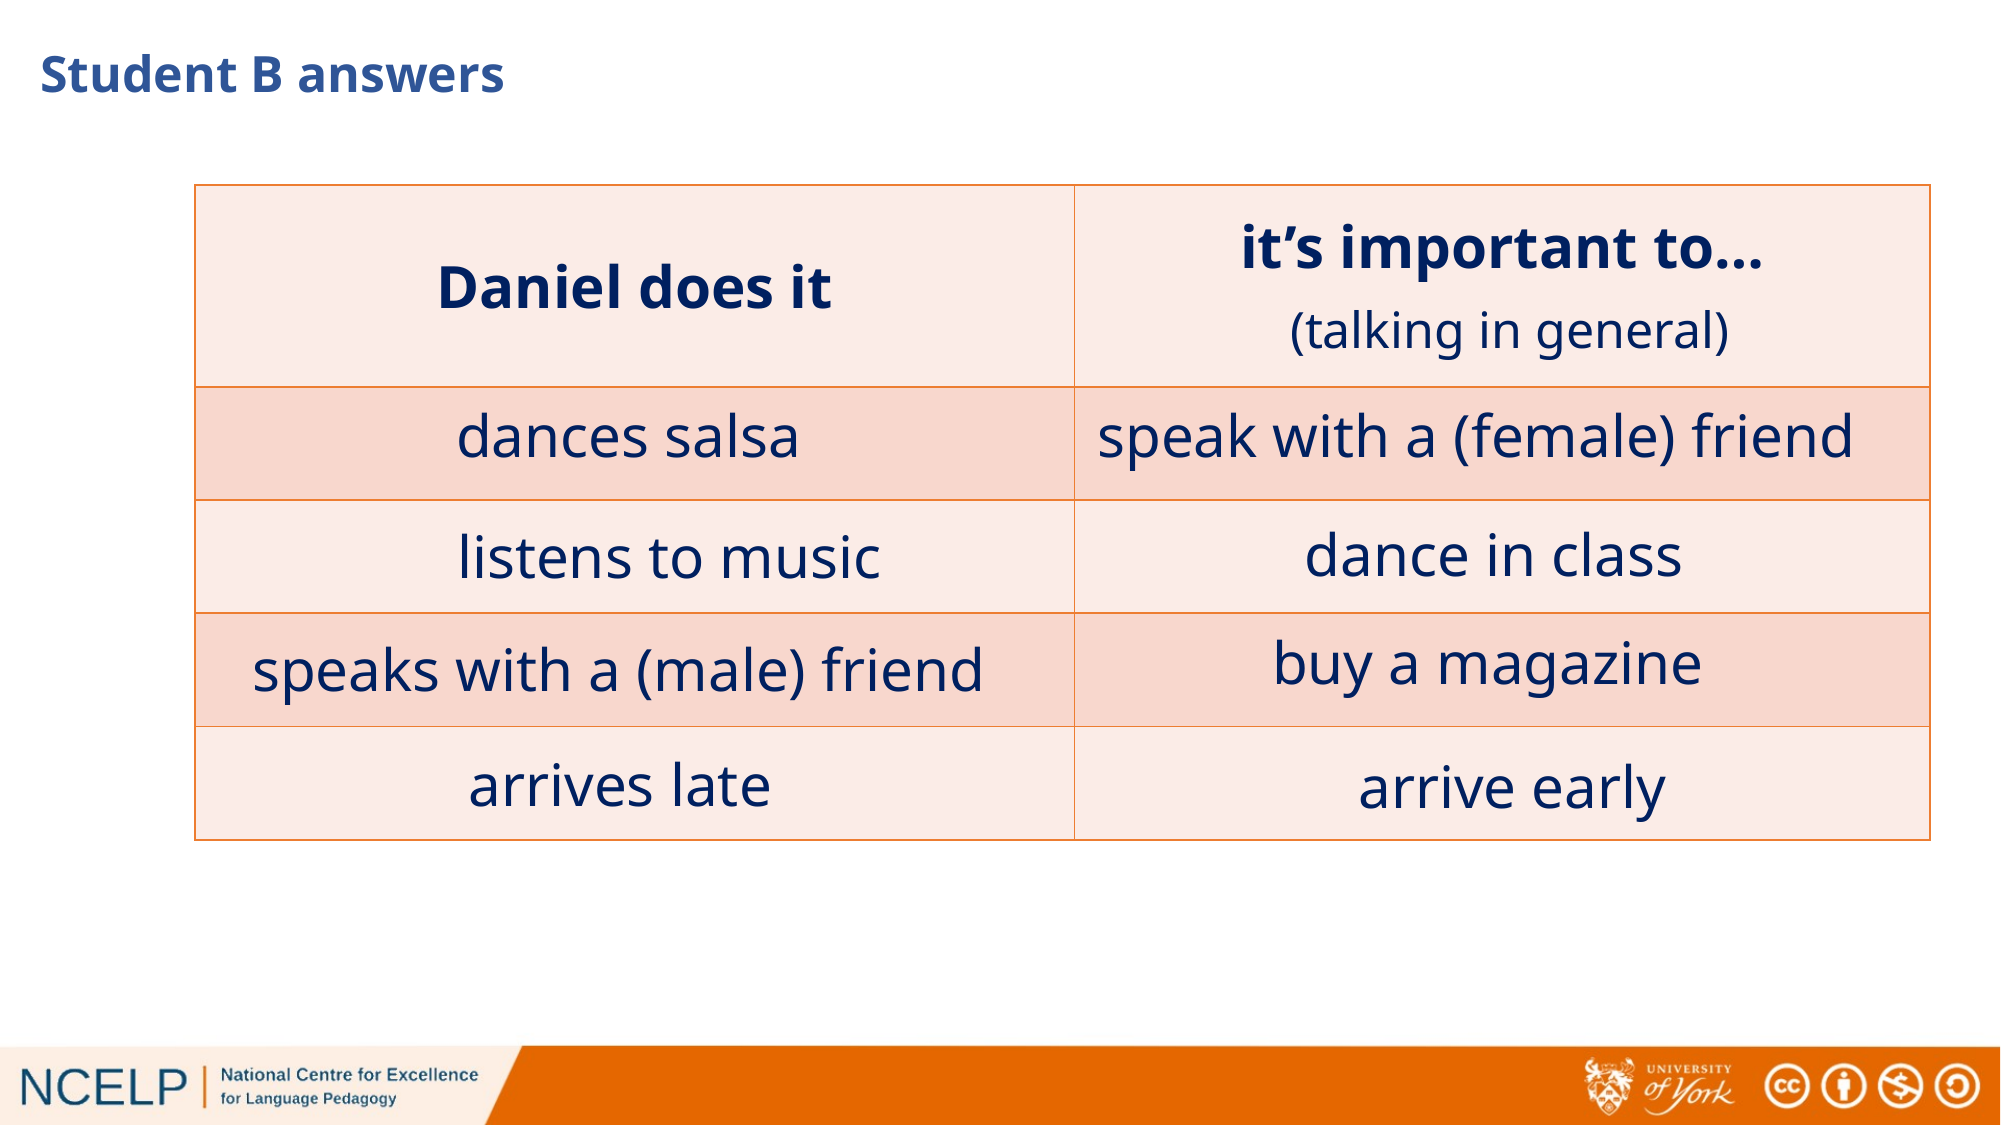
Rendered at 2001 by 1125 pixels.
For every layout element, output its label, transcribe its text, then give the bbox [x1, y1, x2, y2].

text_box buy a magazine [1257, 619, 1769, 704]
text_box arrive early [1343, 742, 1807, 828]
table_cell [196, 388, 1074, 499]
picture [0, 0, 2001, 1125]
text_box speak with a (female) friend [1082, 391, 1978, 527]
table_cell [1075, 388, 1929, 499]
table_header it’s important to… (talking in general) [1075, 186, 1929, 386]
text_box dance in class [1289, 527, 1770, 596]
text_box dances salsa [441, 391, 922, 477]
table_header Daniel does it [196, 186, 1074, 386]
table_cell [1075, 614, 1929, 726]
text_box speaks with a (male) friend [237, 625, 1043, 761]
table_cell [1075, 727, 1929, 839]
text_box arrives late [454, 740, 935, 826]
text_box listens to music [442, 512, 923, 598]
title Student B answers [25, 0, 1751, 185]
table_cell [1075, 501, 1929, 612]
table_cell [196, 727, 1074, 839]
table_cell [196, 501, 1074, 612]
table_cell [196, 614, 1074, 726]
